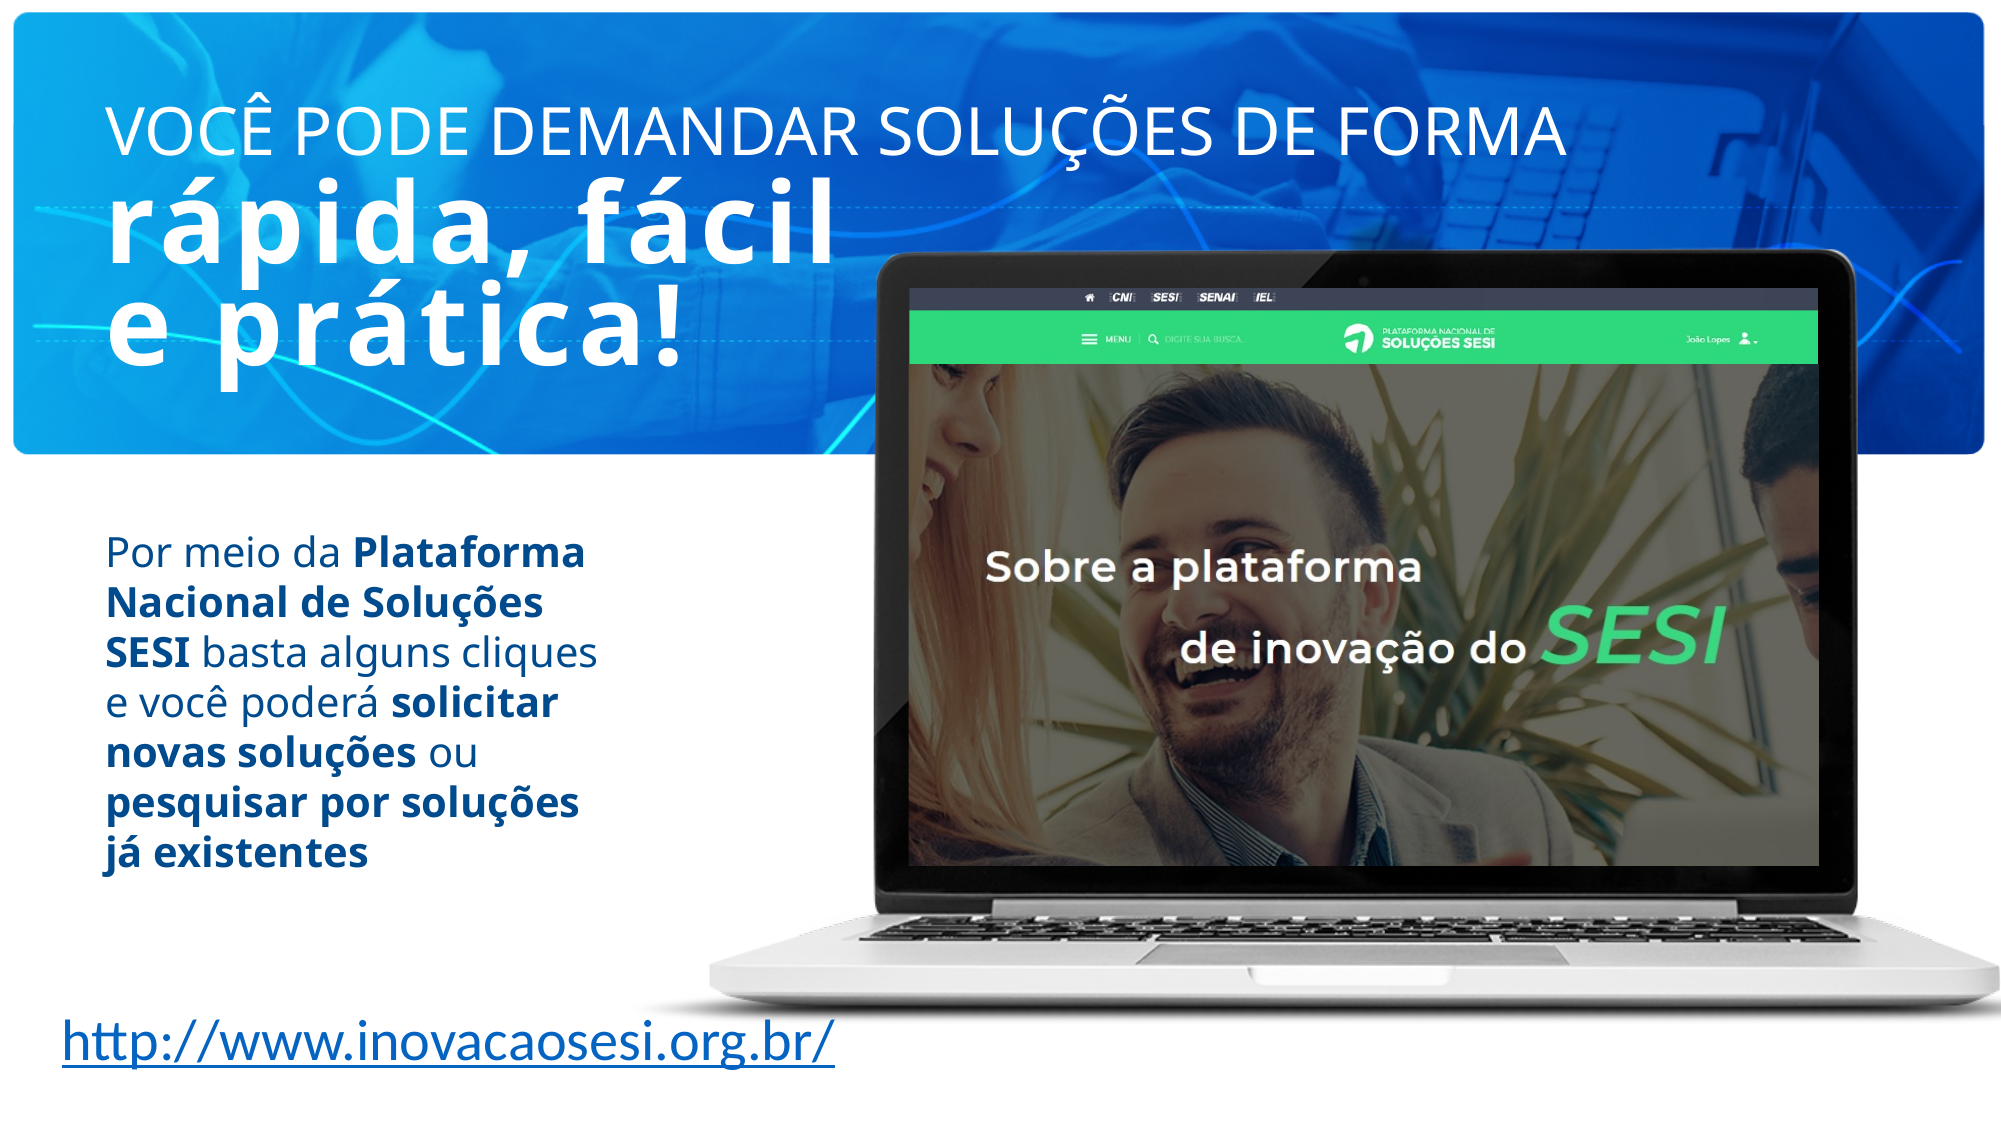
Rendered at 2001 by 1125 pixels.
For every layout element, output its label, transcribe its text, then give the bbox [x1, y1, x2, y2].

picture [0, 0, 2001, 1065]
text_box http://www.inovacaosesi.org.br/ [47, 995, 1000, 1080]
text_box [908, 287, 1819, 866]
text_box Por meio da Plataforma Nacional de Soluções SESI basta alguns cliques e você poderá solicitar novas soluções ou pesquisar por soluções já existentes [90, 518, 567, 884]
